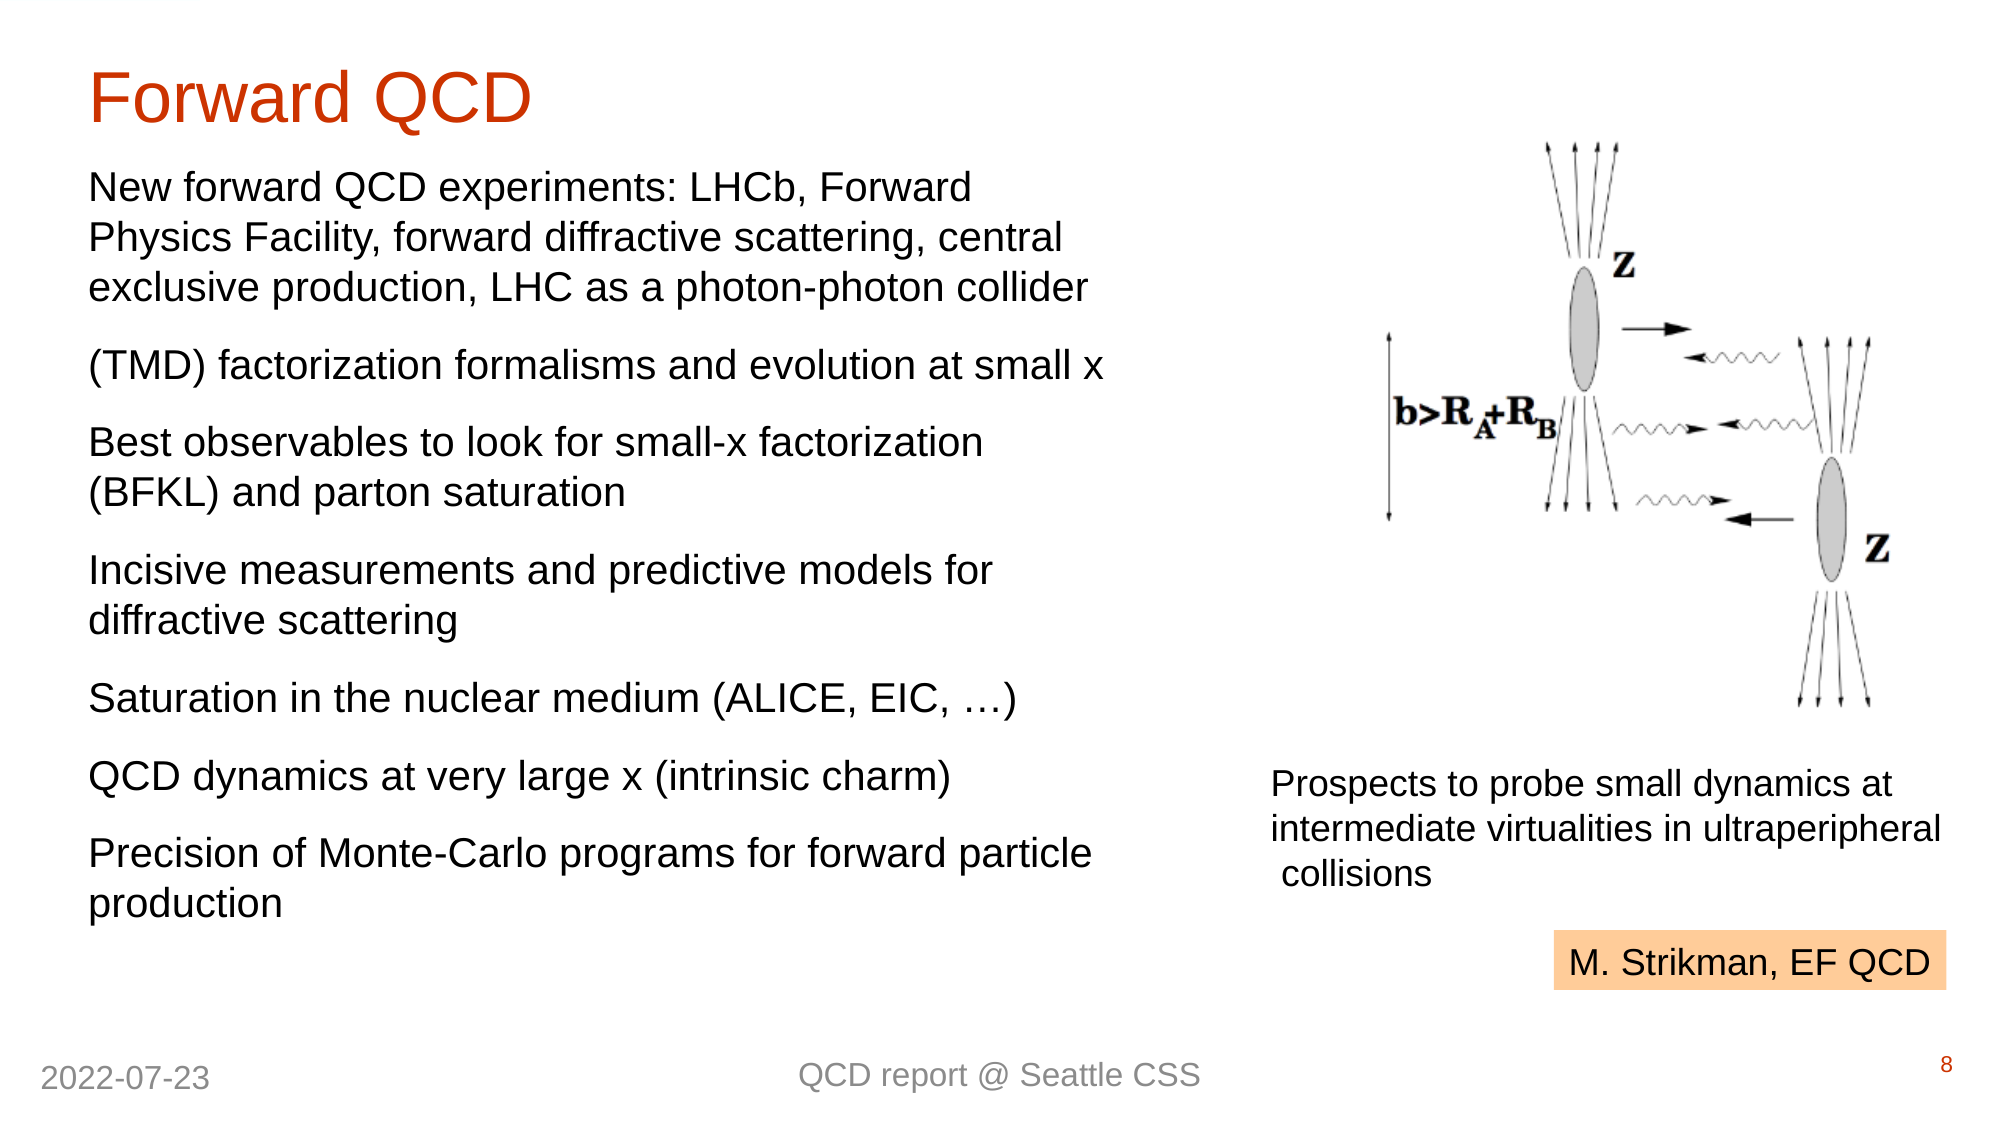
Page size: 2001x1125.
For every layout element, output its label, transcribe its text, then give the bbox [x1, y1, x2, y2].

footer QCD report @ Seattle CSS [662, 1042, 1338, 1104]
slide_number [25, 1045, 476, 1107]
list New forward QCD experiments: LHCb, Forward Physics Facility, forward diffractive scattering, central exclusive production, LHC as a photon-photon collider (TMD) factorization formalisms and evolution at small x Best observables to look for small-x factorization (BFKL) and parton saturation Incisive measurements and predictive models for diffractive scattering Saturation in the nuclear medium (ALICE, EIC, …) QCD dynamics at very large x (intrinsic charm) Precision of Monte-Carlo programs for forward particle production [67, 139, 1146, 961]
picture [1337, 92, 1912, 749]
text_box M. Strikman, EF QCD [1553, 930, 1947, 990]
title Forward QCD [67, 30, 1933, 157]
slide_number 8 [1852, 1019, 1974, 1107]
